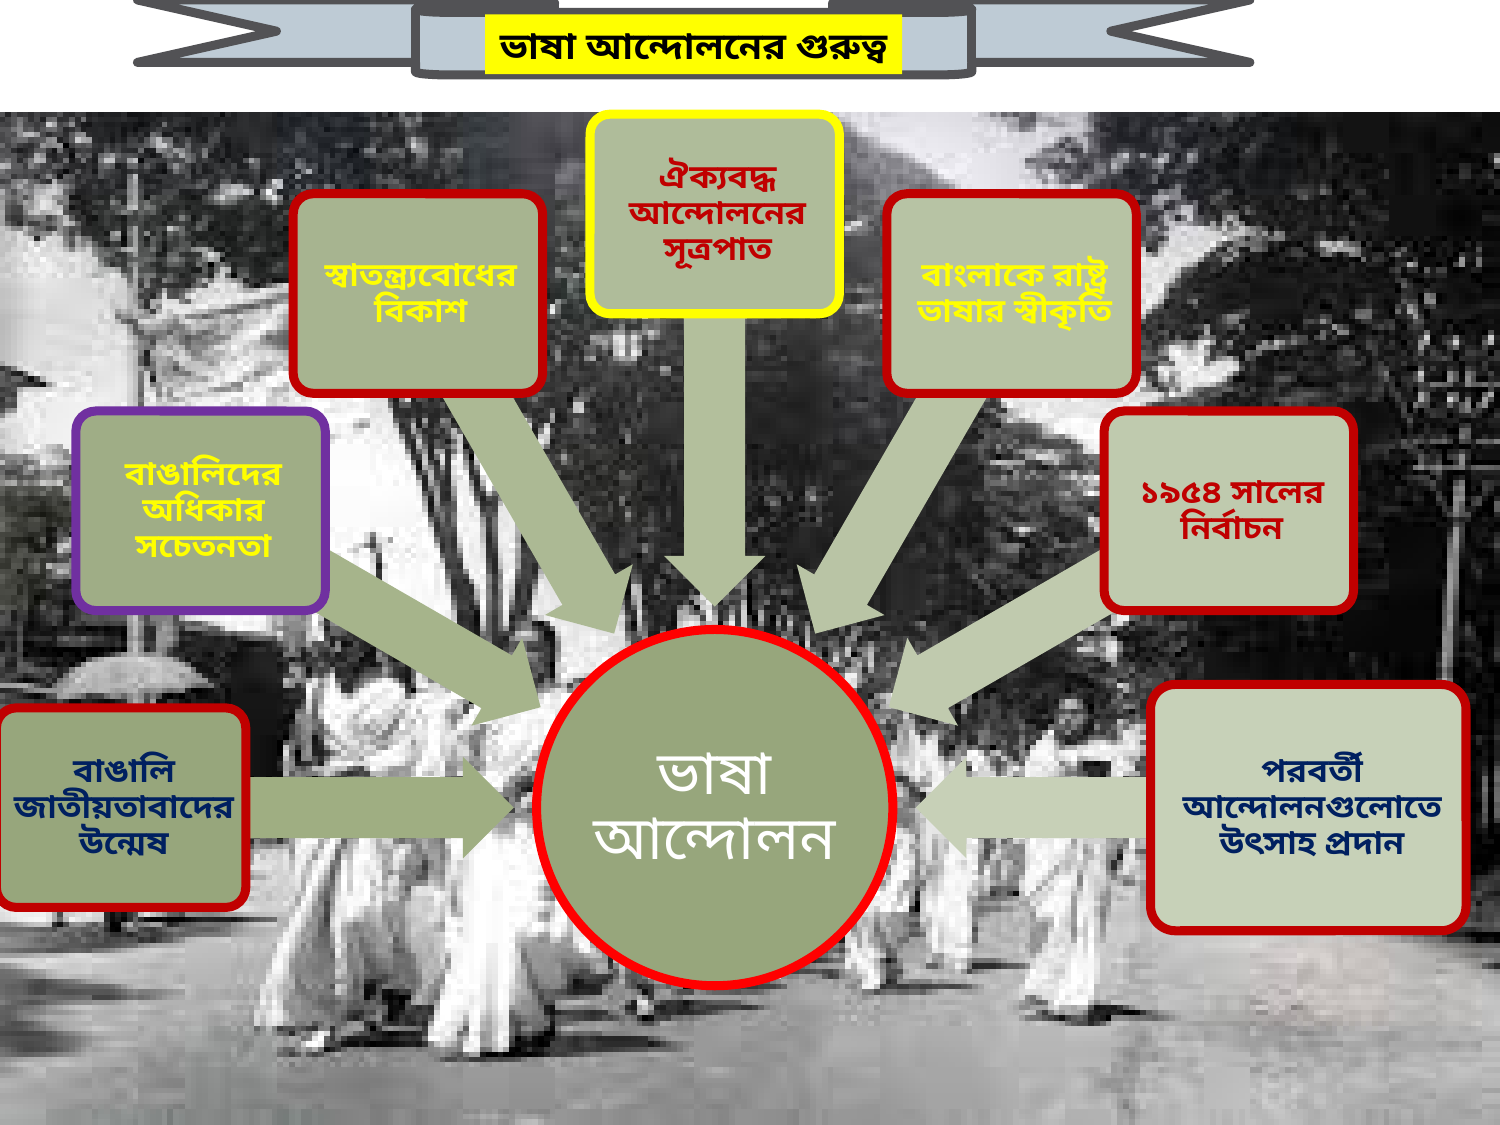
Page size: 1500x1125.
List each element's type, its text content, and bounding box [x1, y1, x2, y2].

picture [0, 112, 1500, 1125]
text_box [12, 112, 1451, 988]
text_box ভাষা আন্দোলনের গুরুত্ব [485, 14, 903, 75]
text_box [132, 0, 1255, 80]
